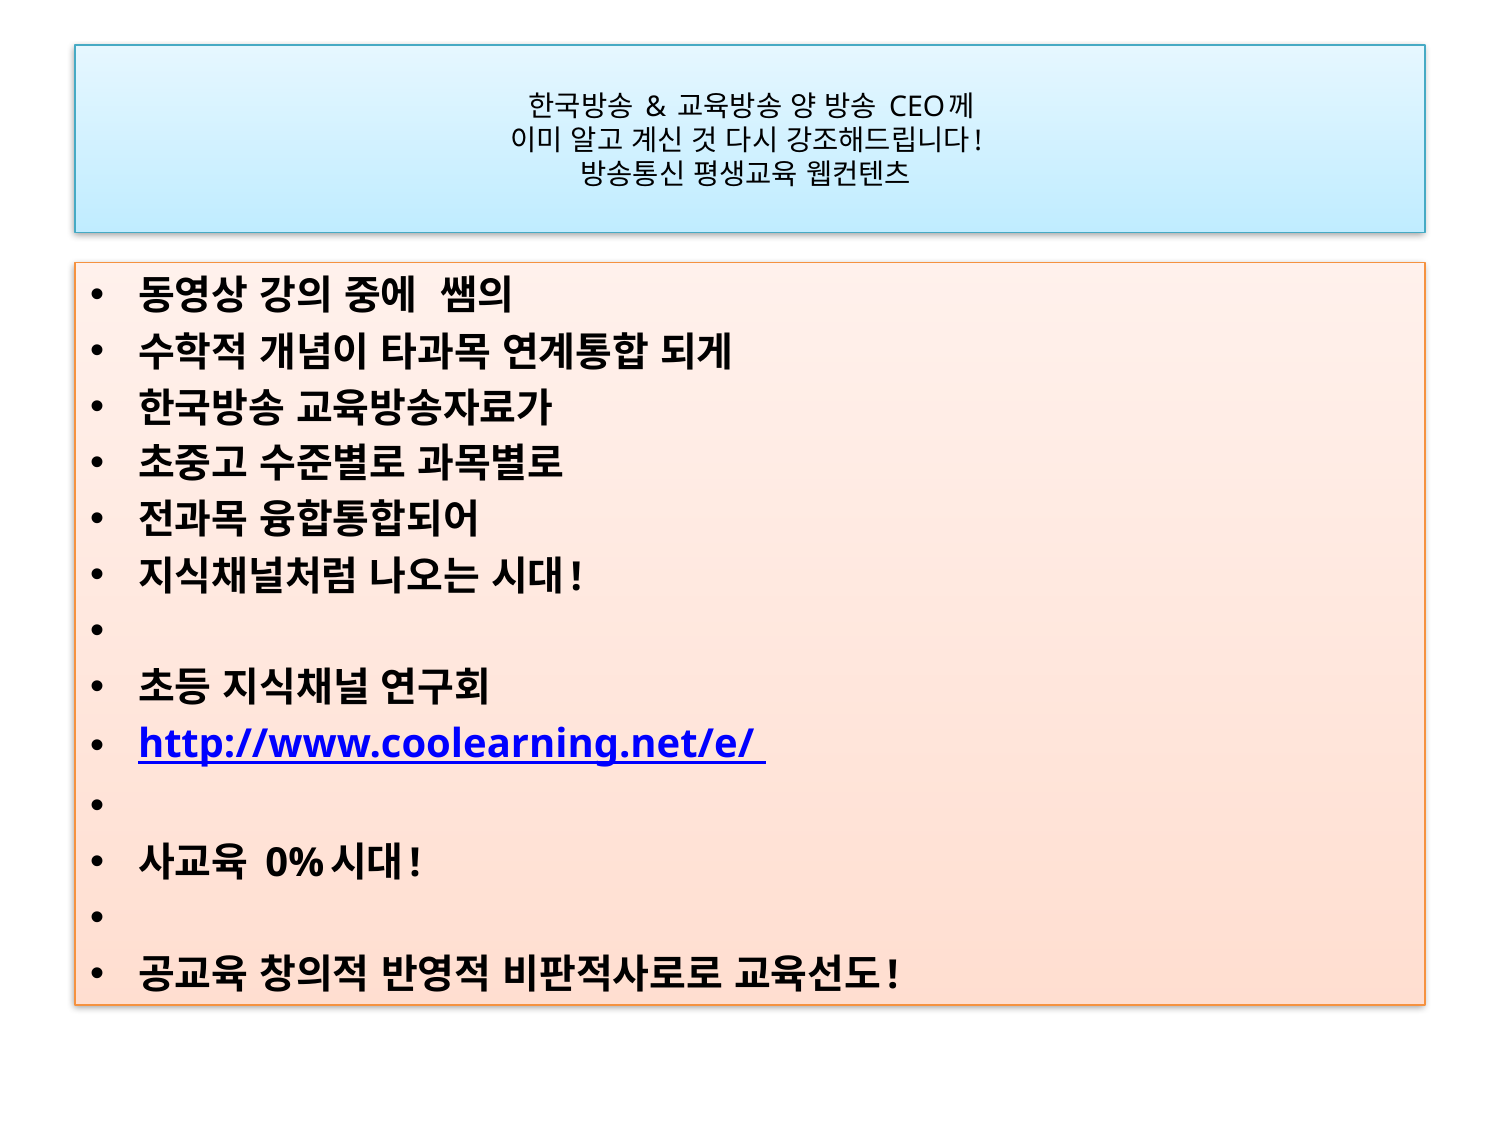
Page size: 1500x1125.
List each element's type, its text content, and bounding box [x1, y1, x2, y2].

title 한국방송 & 교육방송 양 방송 CEO께 이미 알고 계신 것 다시 강조해드립니다! 방송통신 평생교육 웹컨텐츠 [74, 44, 1426, 233]
list 동영상 강의 중에 쌤의 수학적 개념이 타과목 연계통합 되게 한국방송 교육방송자료가 초중고 수준별로 과목별로 전과목 융합통합되어 지식채널처럼 나오는 시대! 초등 지식채널 연구회 http://www.coolearning.net/e/ 사교육 0%시대! 공교육 창의적 반영적 비판적사로로 교육선도! [74, 262, 1426, 1006]
